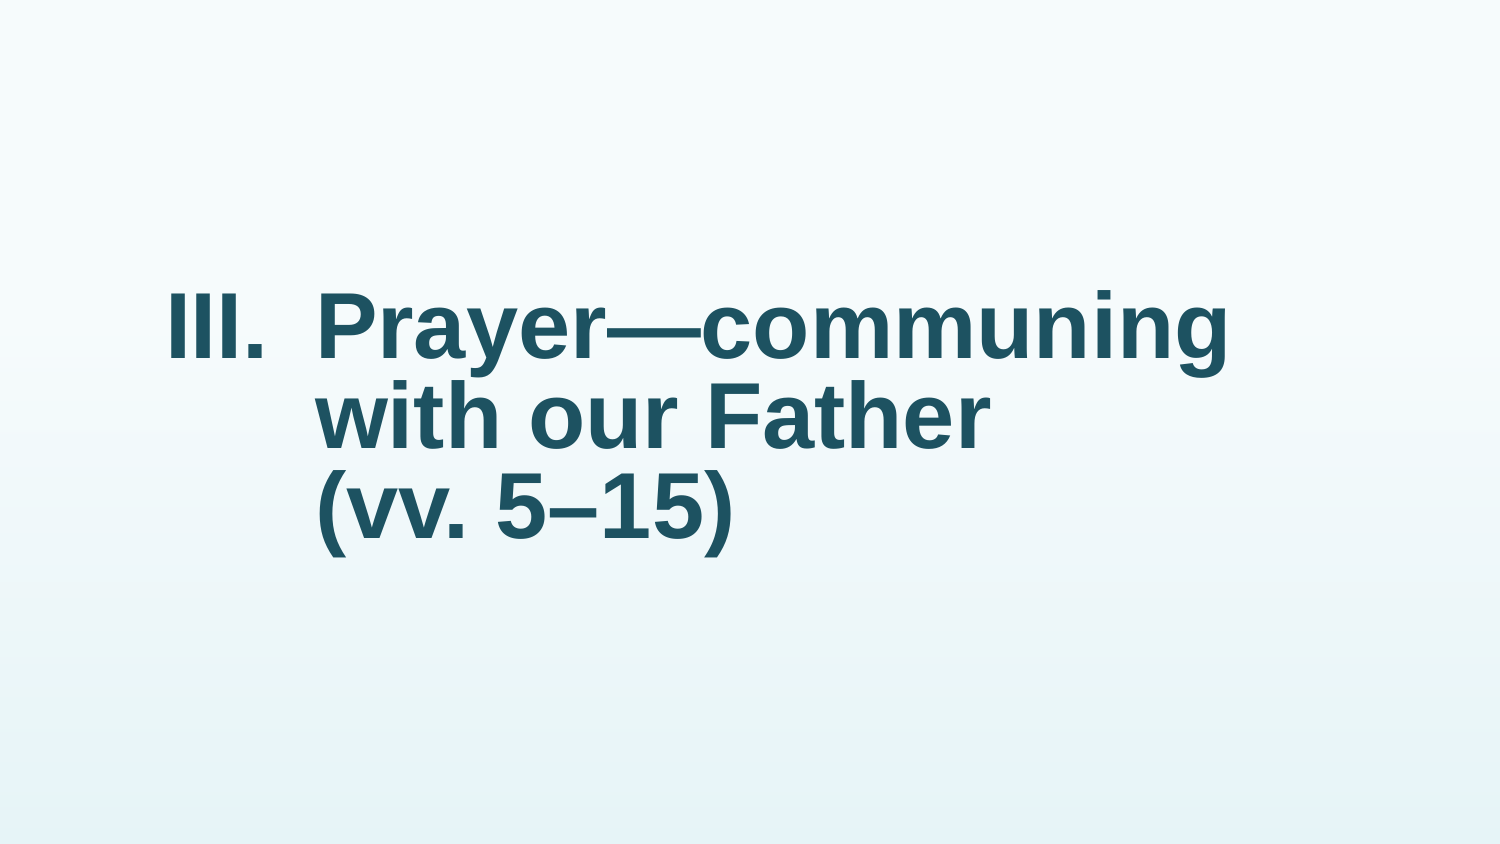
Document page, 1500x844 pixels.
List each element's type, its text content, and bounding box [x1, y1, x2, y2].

title III. Prayer—communing with our Father (vv. 5–15) [150, 334, 1423, 510]
